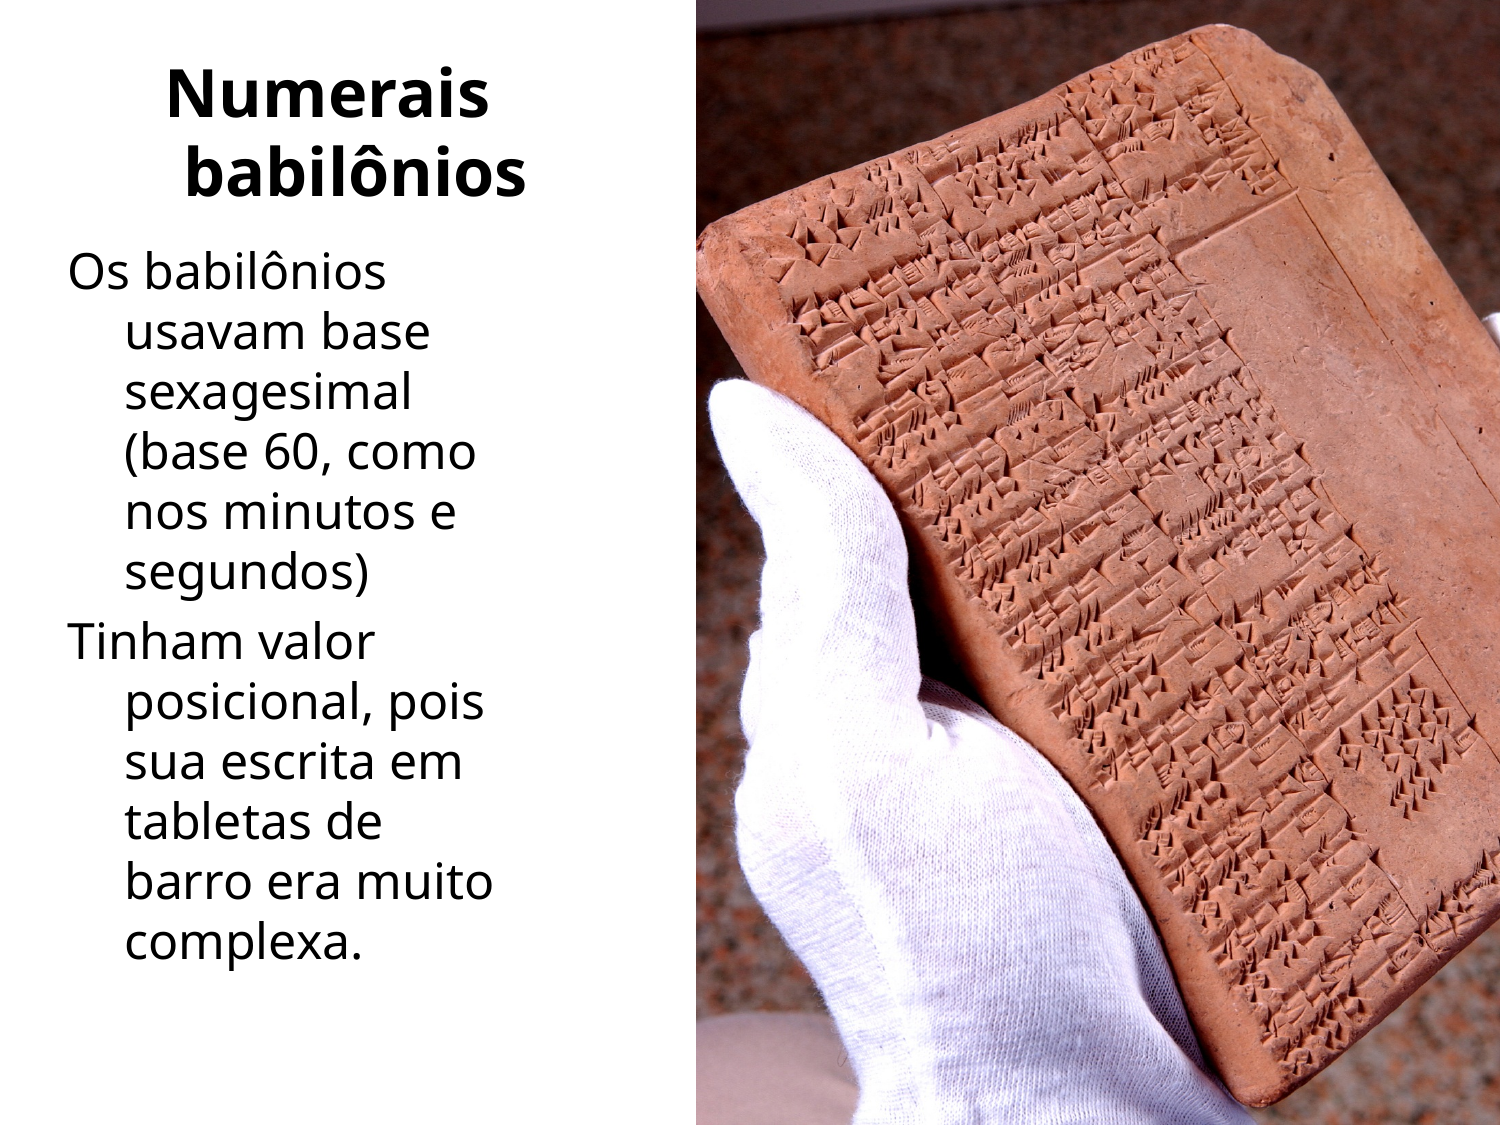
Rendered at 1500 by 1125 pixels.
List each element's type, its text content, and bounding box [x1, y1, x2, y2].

picture [696, 0, 1500, 1125]
text_box Os babilônios usavam base sexagesimal (base 60, como nos minutos e segundos) Tinham valor posicional, pois sua escrita em tabletas de barro era muito complexa. [53, 231, 526, 1125]
text_box Numerais babilônios [0, 42, 656, 180]
